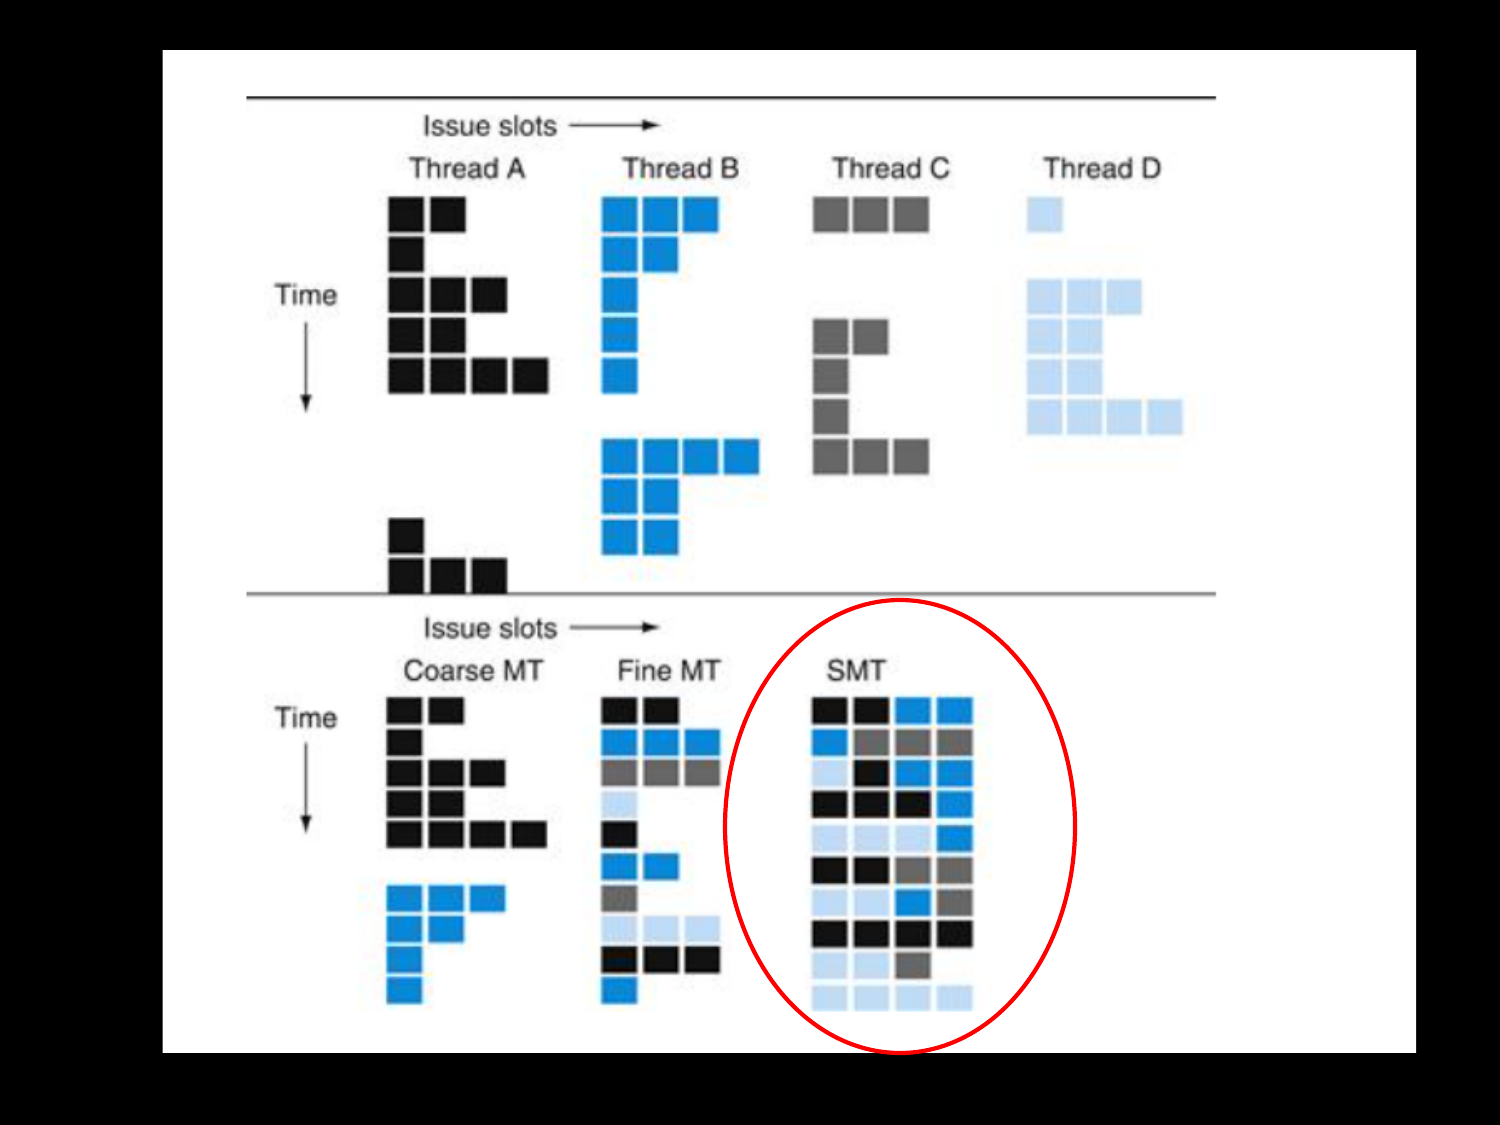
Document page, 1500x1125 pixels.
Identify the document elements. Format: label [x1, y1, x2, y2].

list [162, 49, 1417, 1054]
